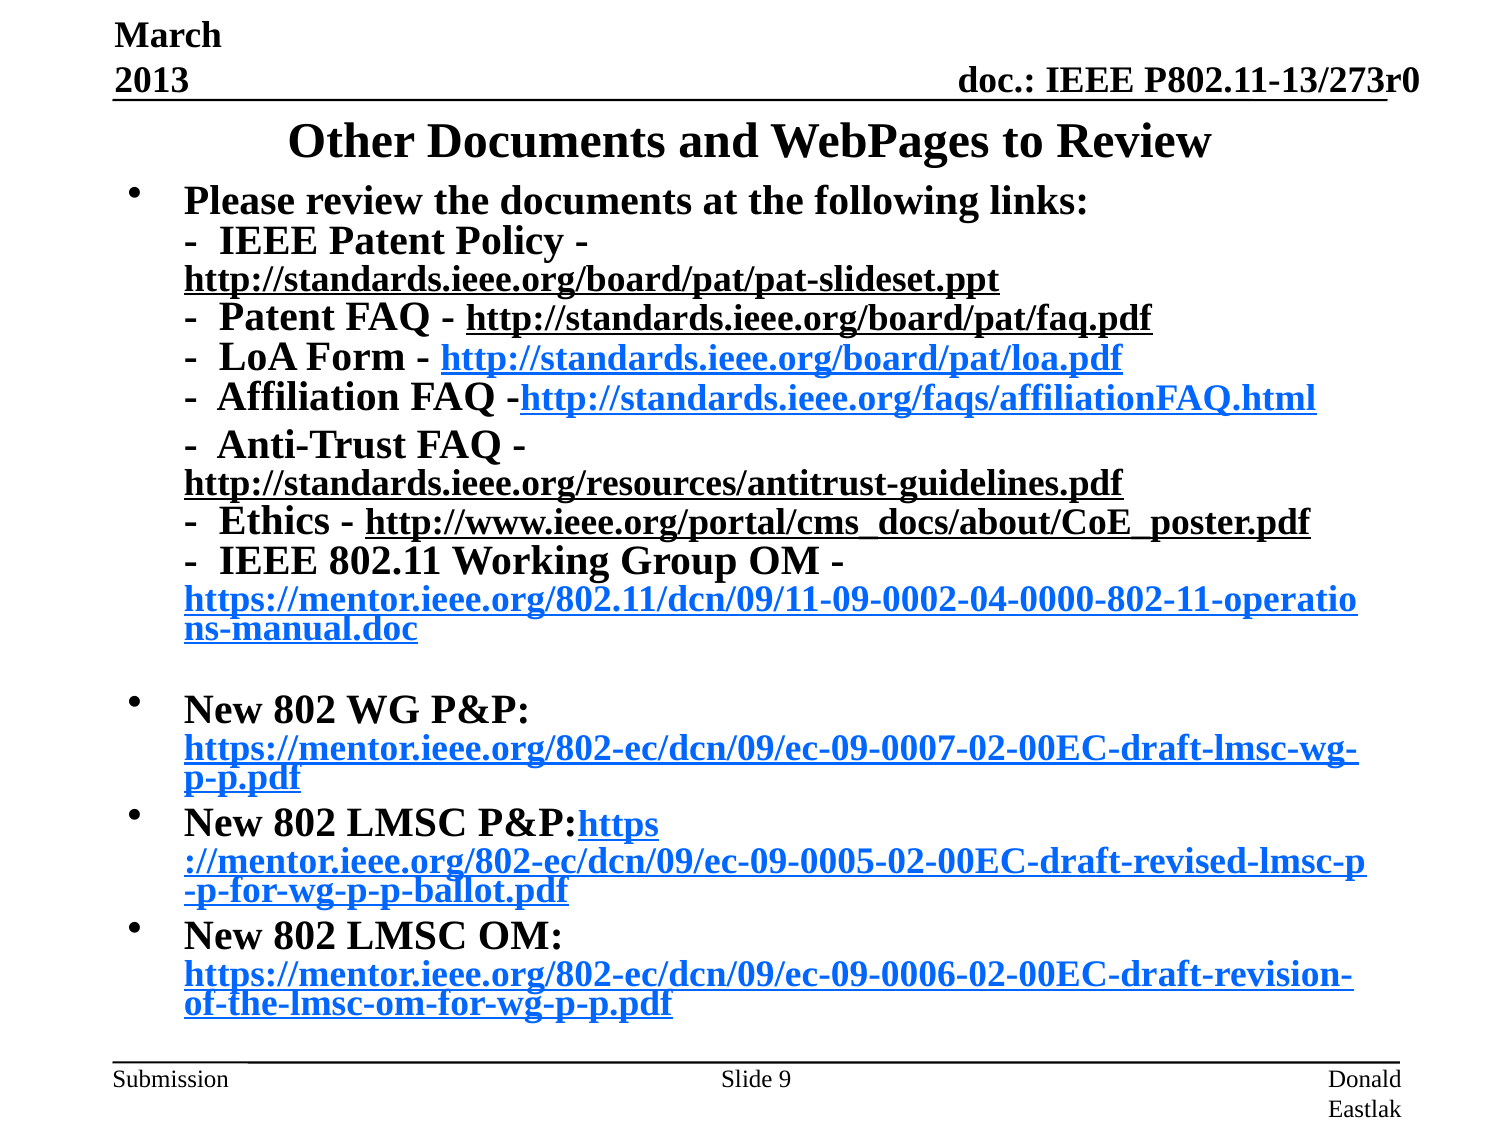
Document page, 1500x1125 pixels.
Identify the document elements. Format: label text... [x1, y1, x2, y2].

slide_number Slide 9 [712, 1062, 800, 1093]
footer Donald Eastlake 3rd, Huawei Technologies [1325, 1062, 1402, 1093]
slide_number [114, 54, 290, 87]
title Other Documents and WebPages to Review [112, 87, 1388, 174]
list Please review the documents at the following links: - IEEE Patent Policy - http://standards.ieee.org/board/pat/pat-slideset.ppt - Patent FAQ - http://standards.ieee.org/board/pat/faq.pdf - LoA Form - http://standards.ieee.org/board/pat/loa.pdf - Affiliation FAQ -http://standards.ieee.org/faqs/affiliationFAQ.html - Anti-Trust FAQ - http://standards.ieee.org/resources/antitrust-guidelines.pdf - Ethics - http://www.ieee.org/portal/cms_docs/about/CoE_poster.pdf - IEEE 802.11 Working Group OM - https://mentor.ieee.org/802.11/dcn/09/11-09-0002-04-0000-802-11-operations-manual.doc New 802 WG P&P: https://mentor.ieee.org/802-ec/dcn/09/ec-09-0007-02-00EC-draft-lmsc-wg-p-p.pdf New 802 LMSC P&P:https://mentor.ieee.org/802-ec/dcn/09/ec-09-0005-02-00EC-draft-revised-lmsc-p-p-for-wg-p-p-ballot.pdf New 802 LMSC OM: https://mentor.ieee.org/802-ec/dcn/09/ec-09-0006-02-00EC-draft-revision-of-the-lmsc-om-for-wg-p-p.pdf [112, 174, 1388, 1050]
